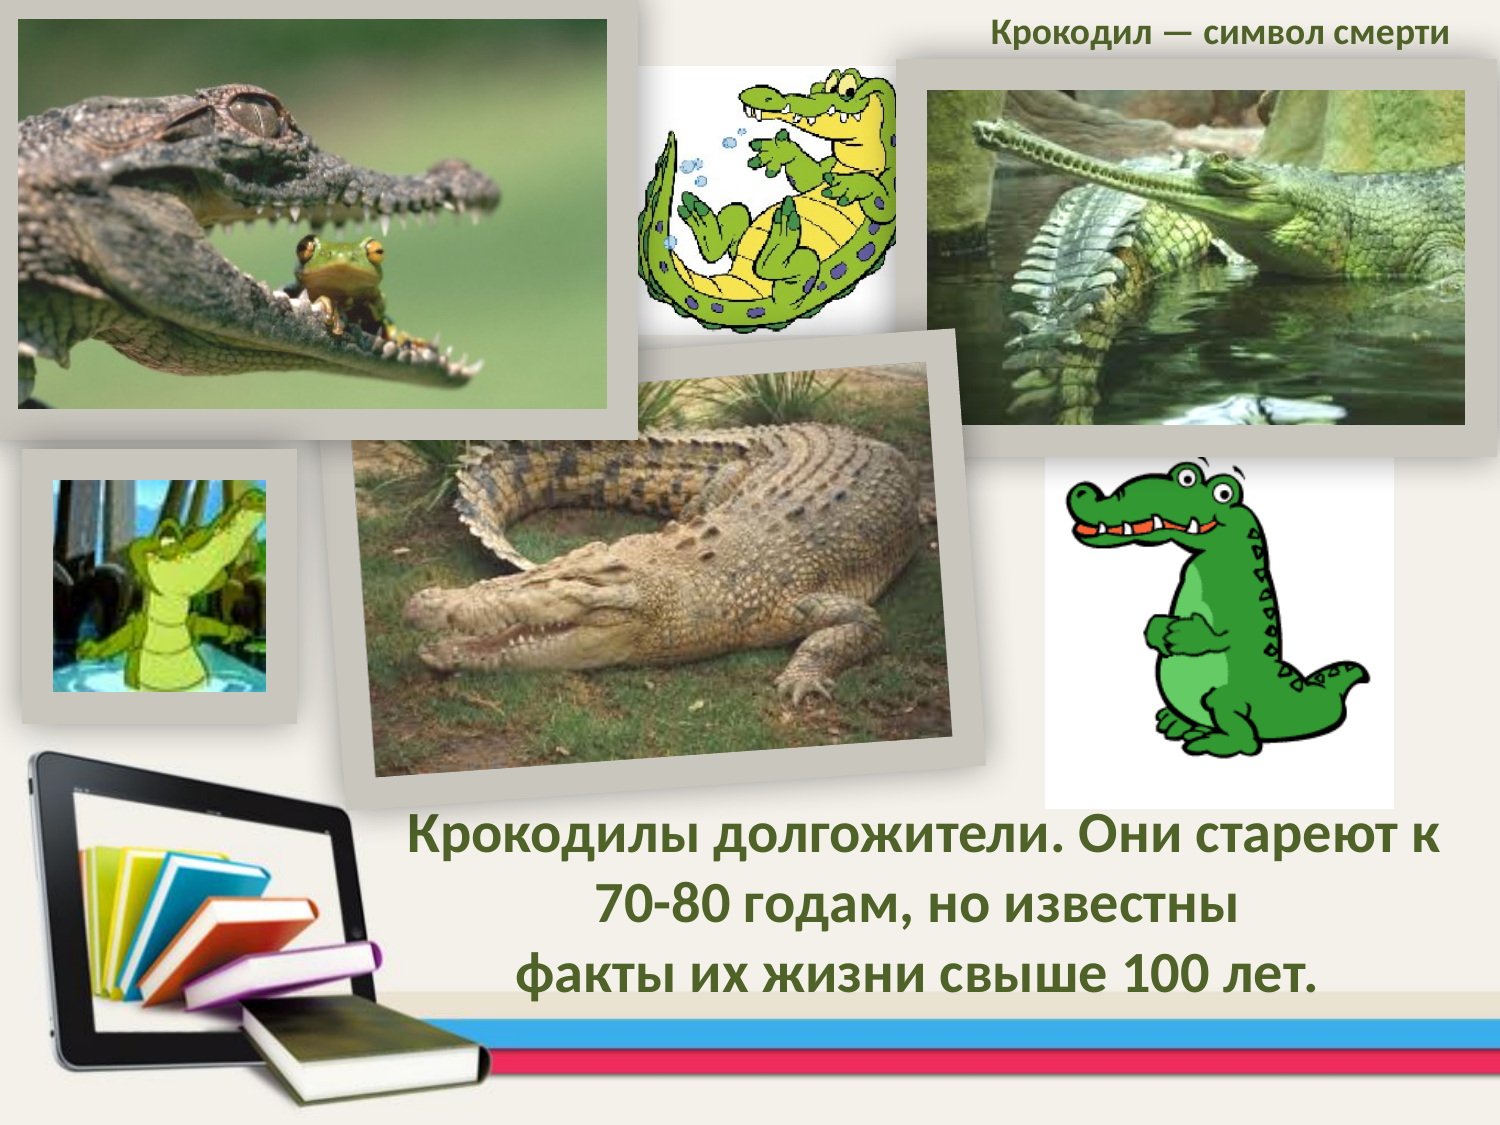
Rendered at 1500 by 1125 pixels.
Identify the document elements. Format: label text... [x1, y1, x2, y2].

text_box Крокодилы долгожители. Они стареют к 70-80 годам, но известны факты их жизни свыше 100 лет. [348, 786, 1500, 1012]
picture [631, 0, 976, 350]
picture [0, 440, 1500, 1125]
picture [17, 0, 1500, 809]
text_box Крокодил — символ смерти [976, 0, 1466, 60]
